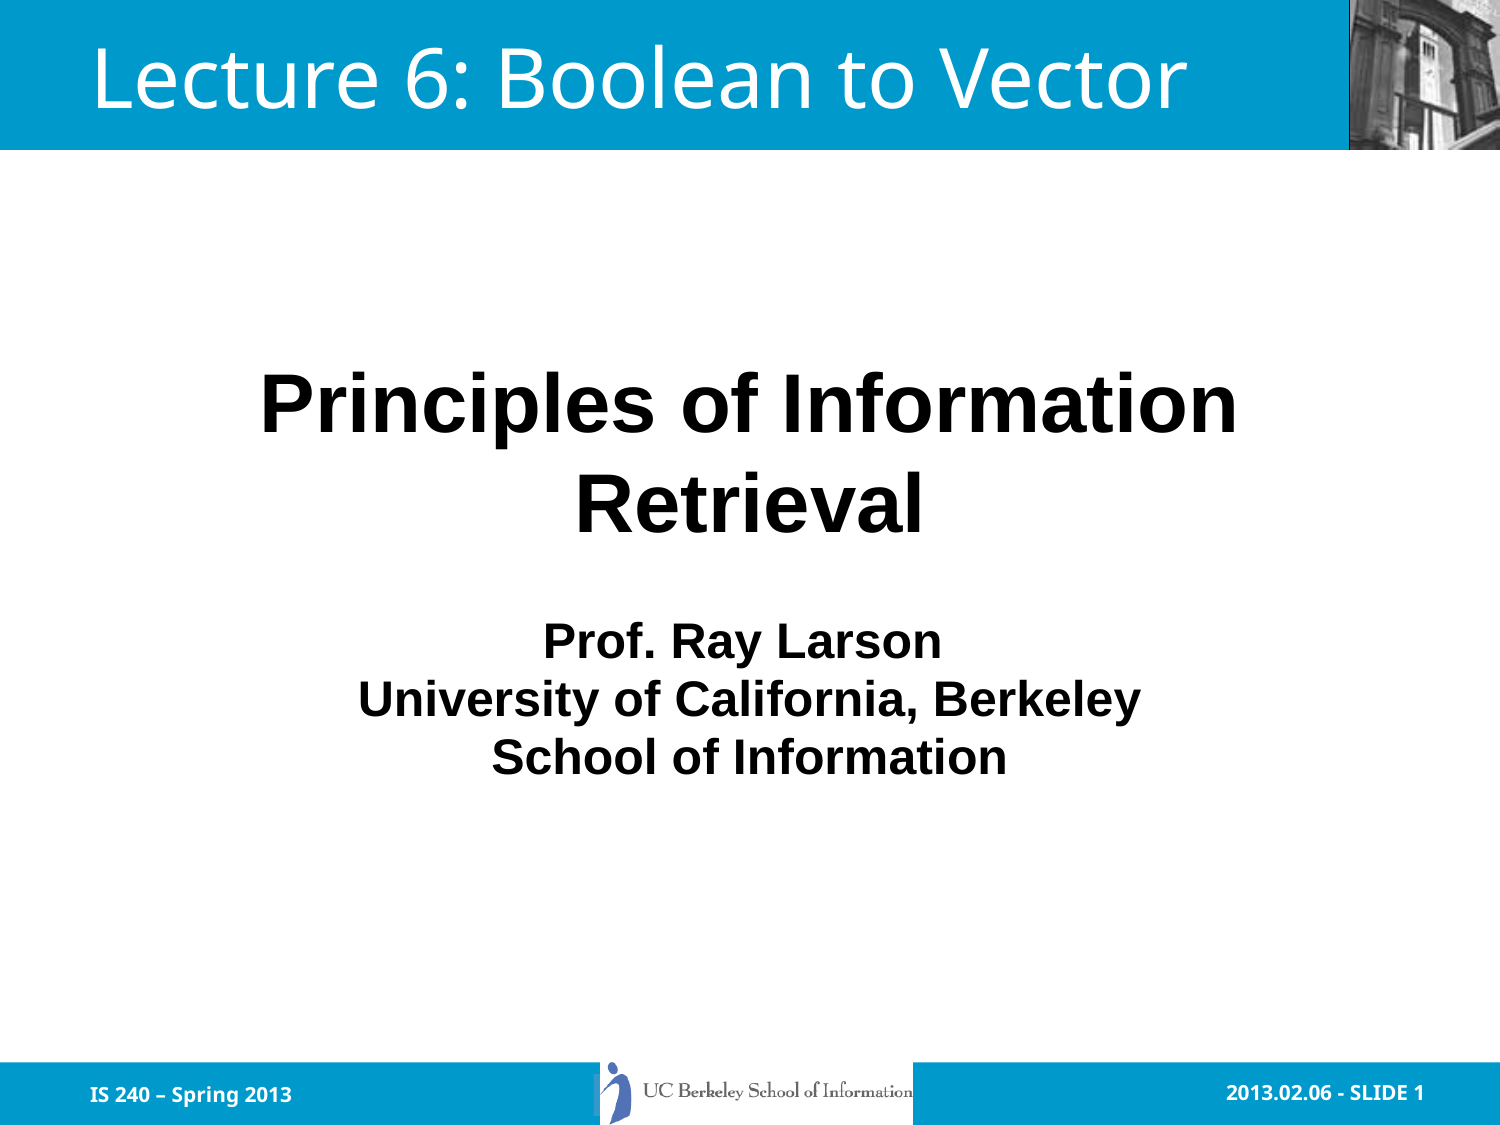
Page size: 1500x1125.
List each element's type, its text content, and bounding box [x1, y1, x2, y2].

slide_number IS 240 – Spring 2013 [75, 1062, 388, 1125]
subtitle Prof. Ray Larson University of California, Berkeley School of Information [75, 612, 1425, 900]
picture [594, 1062, 912, 1125]
text_box Principles of Information Retrieval [87, 224, 1413, 550]
title Lecture 6: Boolean to Vector [75, 0, 1350, 150]
picture [1350, 0, 1500, 150]
